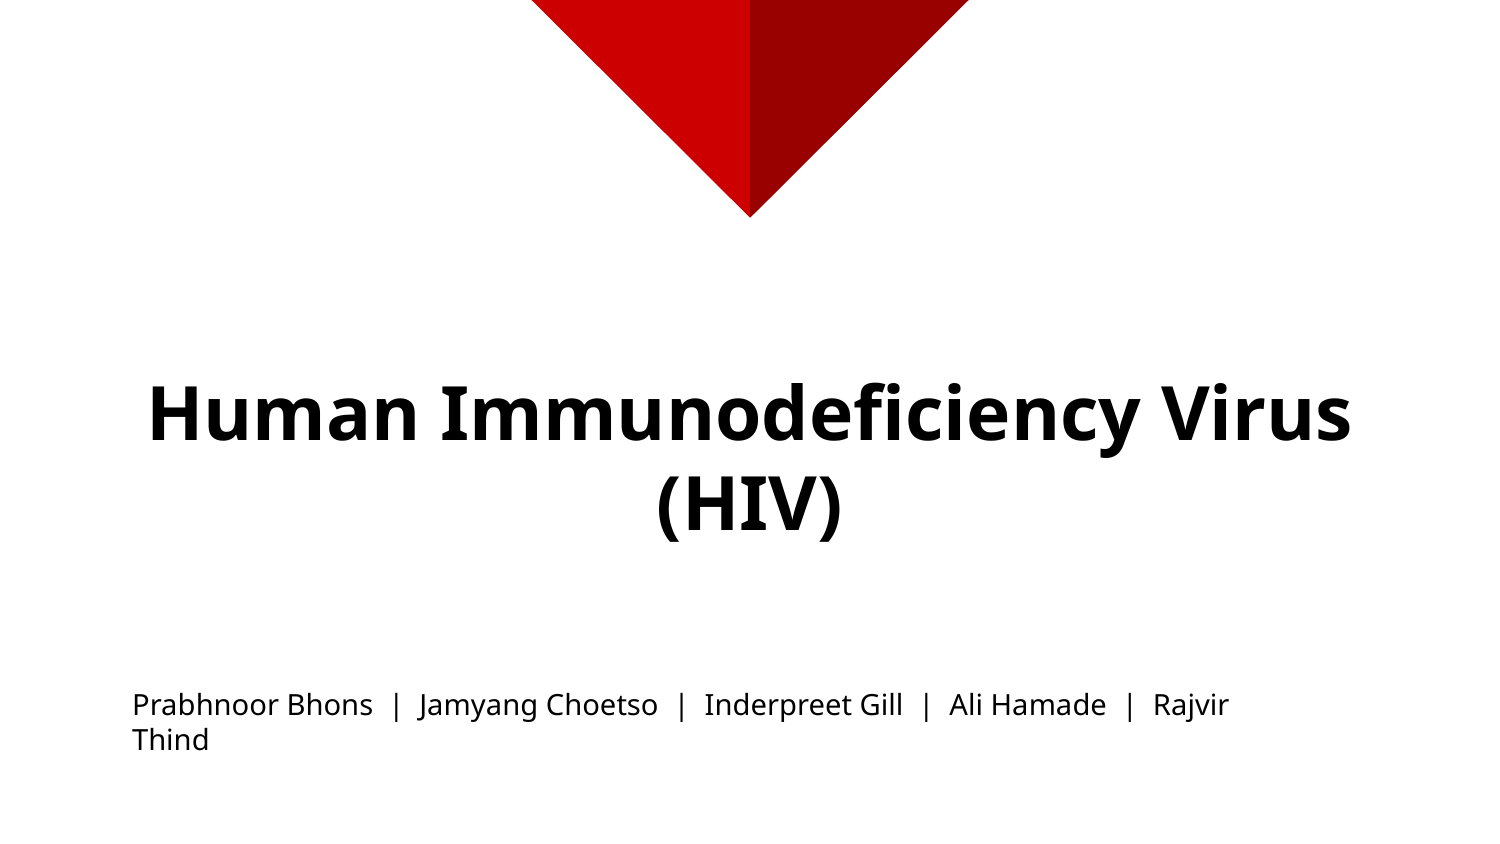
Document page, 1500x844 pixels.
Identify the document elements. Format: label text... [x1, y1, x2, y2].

text_box Prabhnoor Bhons | Jamyang Choetso | Inderpreet Gill | Ali Hamade | Rajvir Thind [117, 671, 1276, 740]
title Human Immunodeficiency Virus (HIV) [117, 350, 1383, 494]
